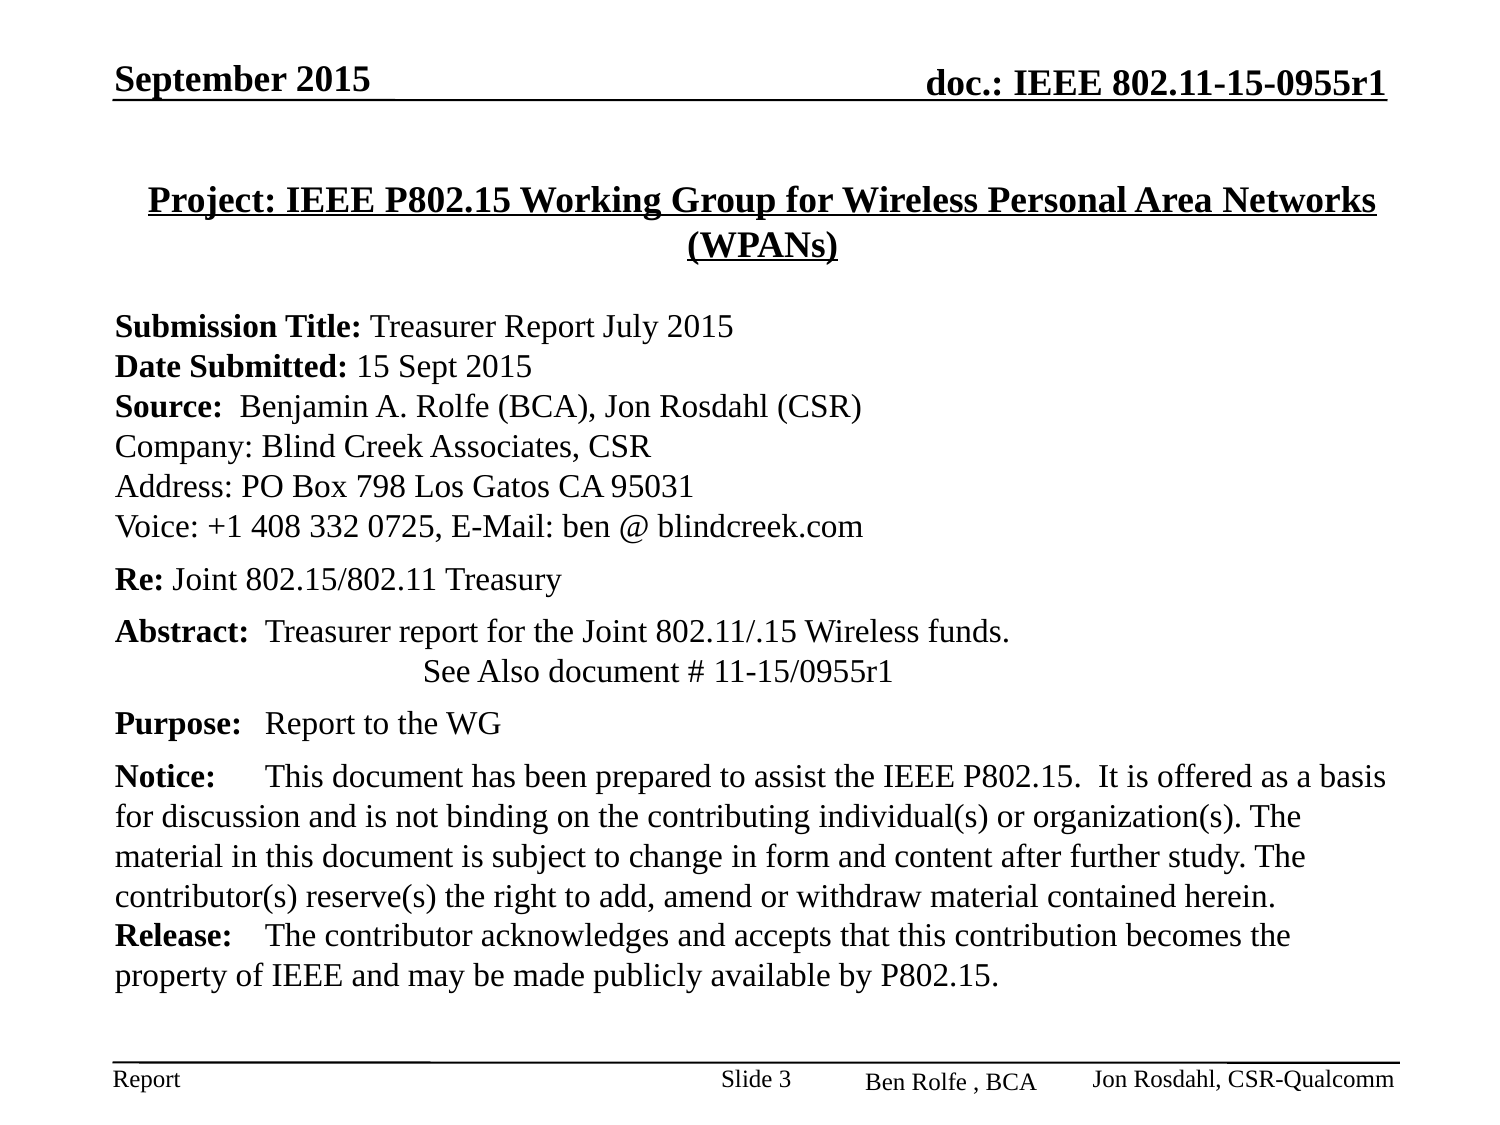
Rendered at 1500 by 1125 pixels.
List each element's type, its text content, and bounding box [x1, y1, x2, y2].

text_box Project: IEEE P802.15 Working Group for Wireless Personal Area Networks (WPANs) Submission Title: Treasurer Report July 2015 Date Submitted: 15 Sept 2015 Source: Benjamin A. Rolfe (BCA), Jon Rosdahl (CSR) Company: Blind Creek Associates, CSR Address: PO Box 798 Los Gatos CA 95031 Voice: +1 408 332 0725, E-Mail: ben @ blindcreek.com Re: Joint 802.15/802.11 Treasury Abstract: Treasurer report for the Joint 802.11/.15 Wireless funds. See Also document # 11-15/0955r1 Purpose: Report to the WG Notice: This document has been prepared to assist the IEEE P802.15. It is offered as a basis for discussion and is not binding on the contributing individual(s) or organization(s). The material in this document is subject to change in form and content after further study. The contributor(s) reserve(s) the right to add, amend or withdraw material contained herein. Release: The contributor acknowledges and accepts that this contribution becomes the property of IEEE and may be made publicly available by P802.15. [99, 167, 1425, 1001]
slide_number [114, 54, 423, 100]
slide_number Slide 3 [712, 1061, 800, 1123]
footer Jon Rosdahl, CSR-Qualcomm [1074, 1061, 1402, 1093]
